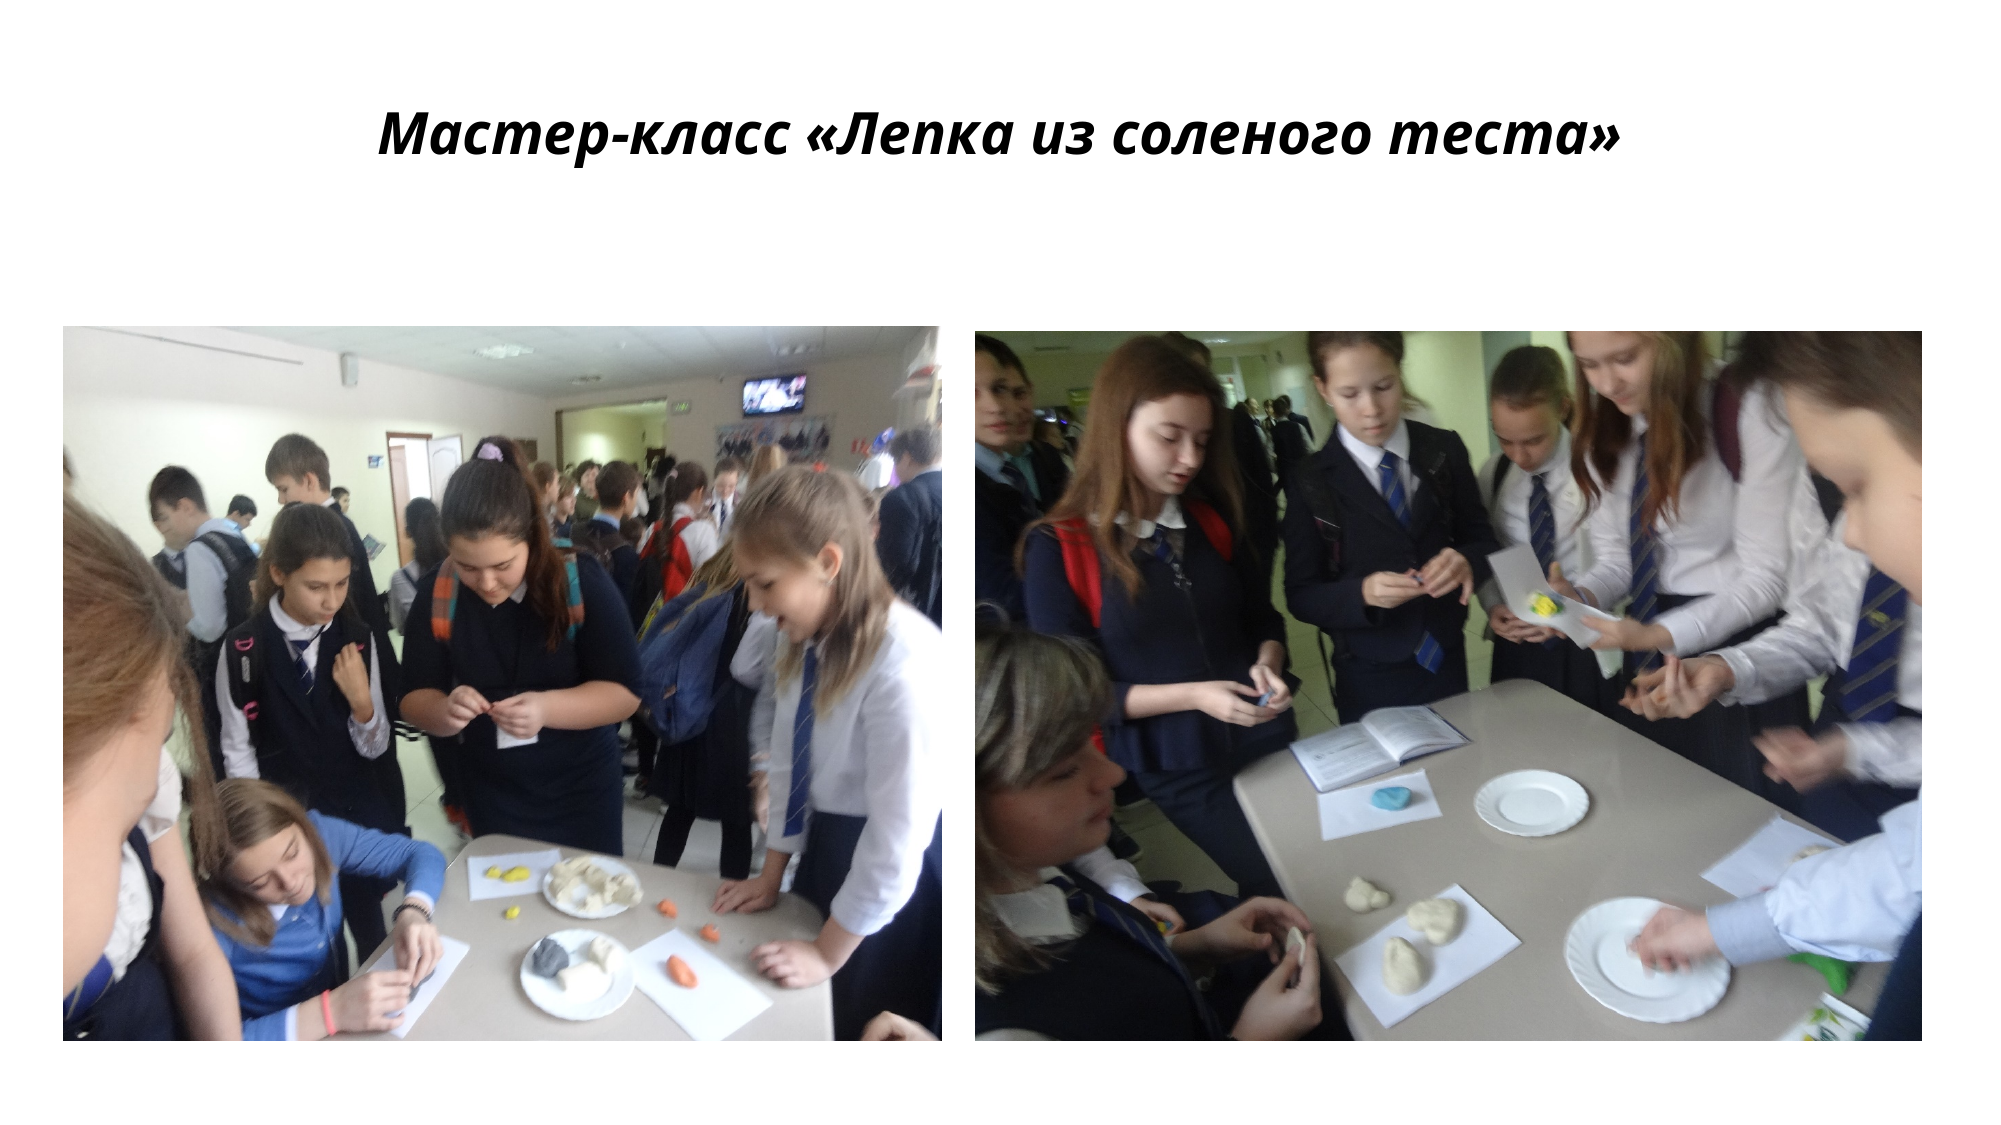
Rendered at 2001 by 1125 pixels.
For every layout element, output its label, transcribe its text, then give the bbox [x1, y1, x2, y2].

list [63, 326, 942, 1041]
picture [975, 331, 1922, 1041]
title Мастер-класс «Лепка из соленого теста» [137, 59, 1863, 212]
